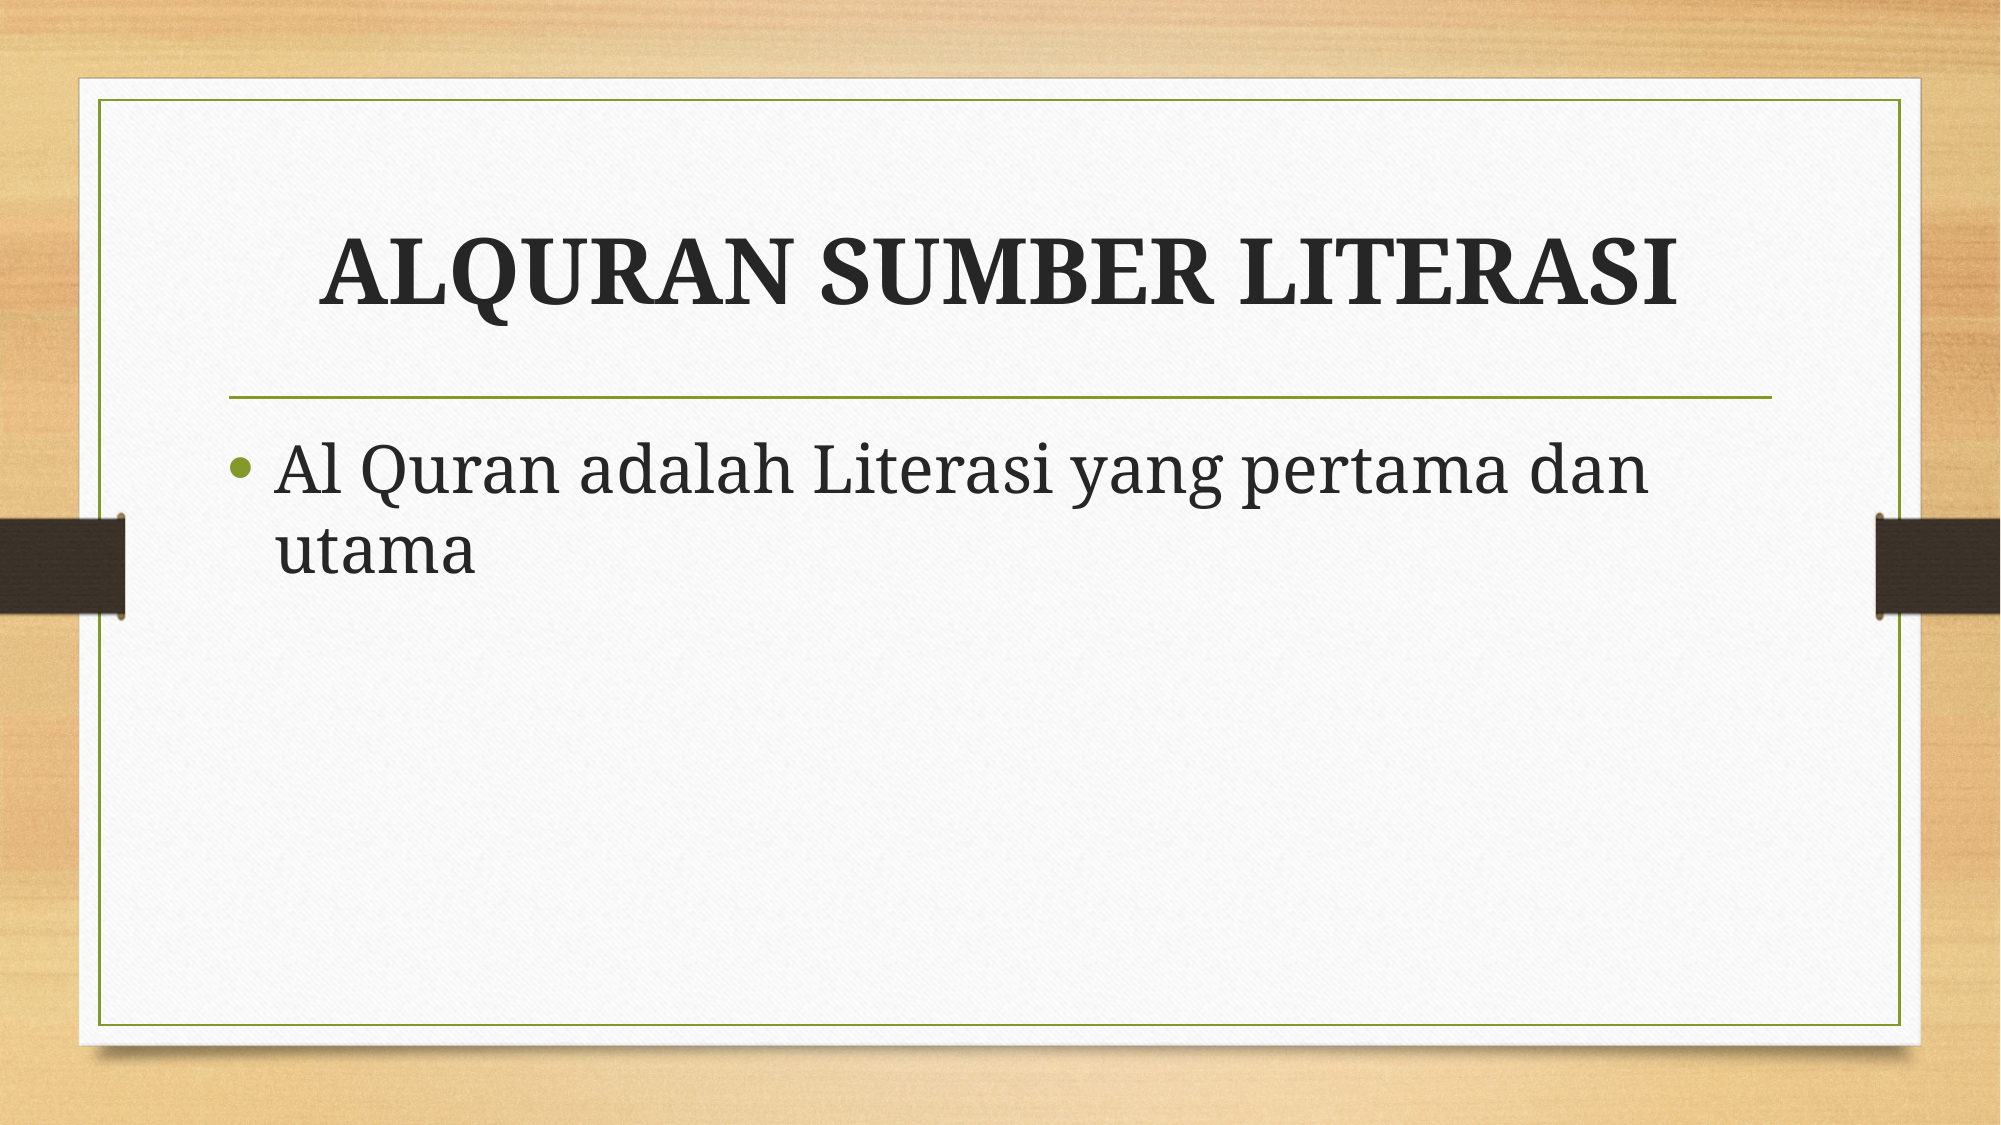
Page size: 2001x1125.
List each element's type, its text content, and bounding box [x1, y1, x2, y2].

list Al Quran adalah Literasi yang pertama dan utama [212, 419, 1788, 964]
title ALQURAN SUMBER LITERASI [212, 161, 1788, 375]
picture [0, 0, 2001, 1125]
